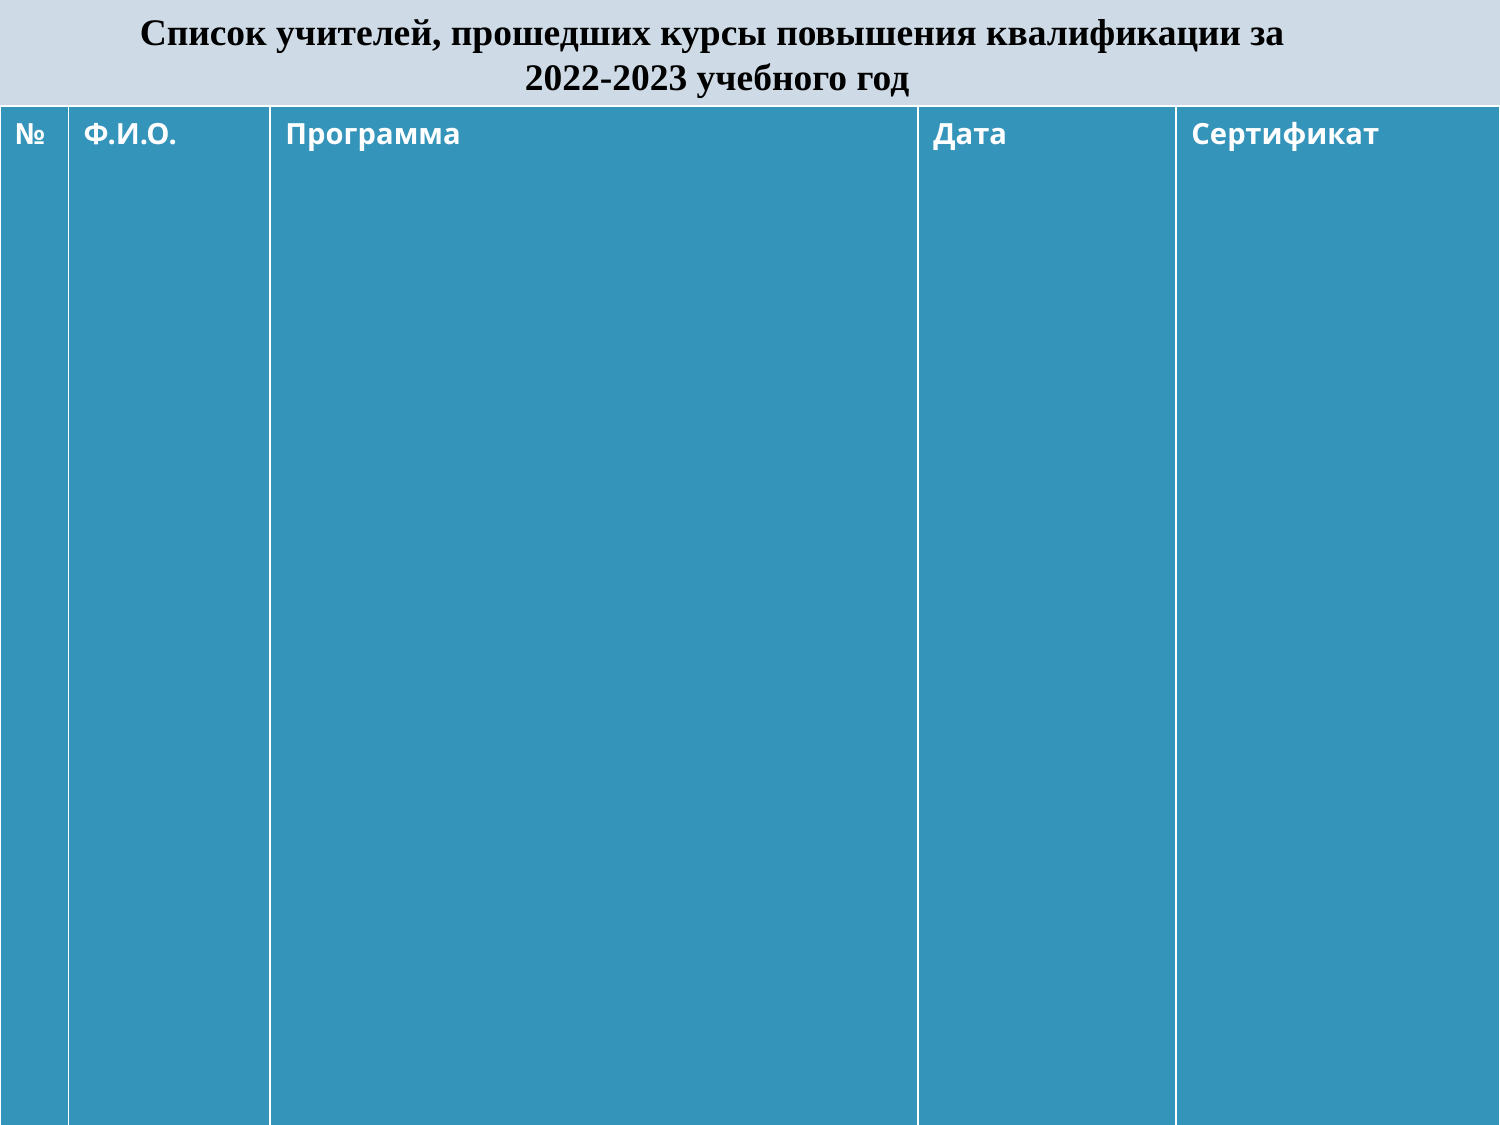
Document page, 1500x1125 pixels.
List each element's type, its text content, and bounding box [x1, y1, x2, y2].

table_header Дата [919, 107, 1175, 1125]
table_header Ф.И.О. [69, 107, 269, 1125]
table_header Программа [271, 107, 917, 1125]
text_box Список учителей, прошедших курсы повышения квалификации за 2022-2023 учебного год [68, 0, 1367, 105]
table_header Сертификат [1177, 107, 1499, 1125]
table_header № [1, 107, 68, 1125]
